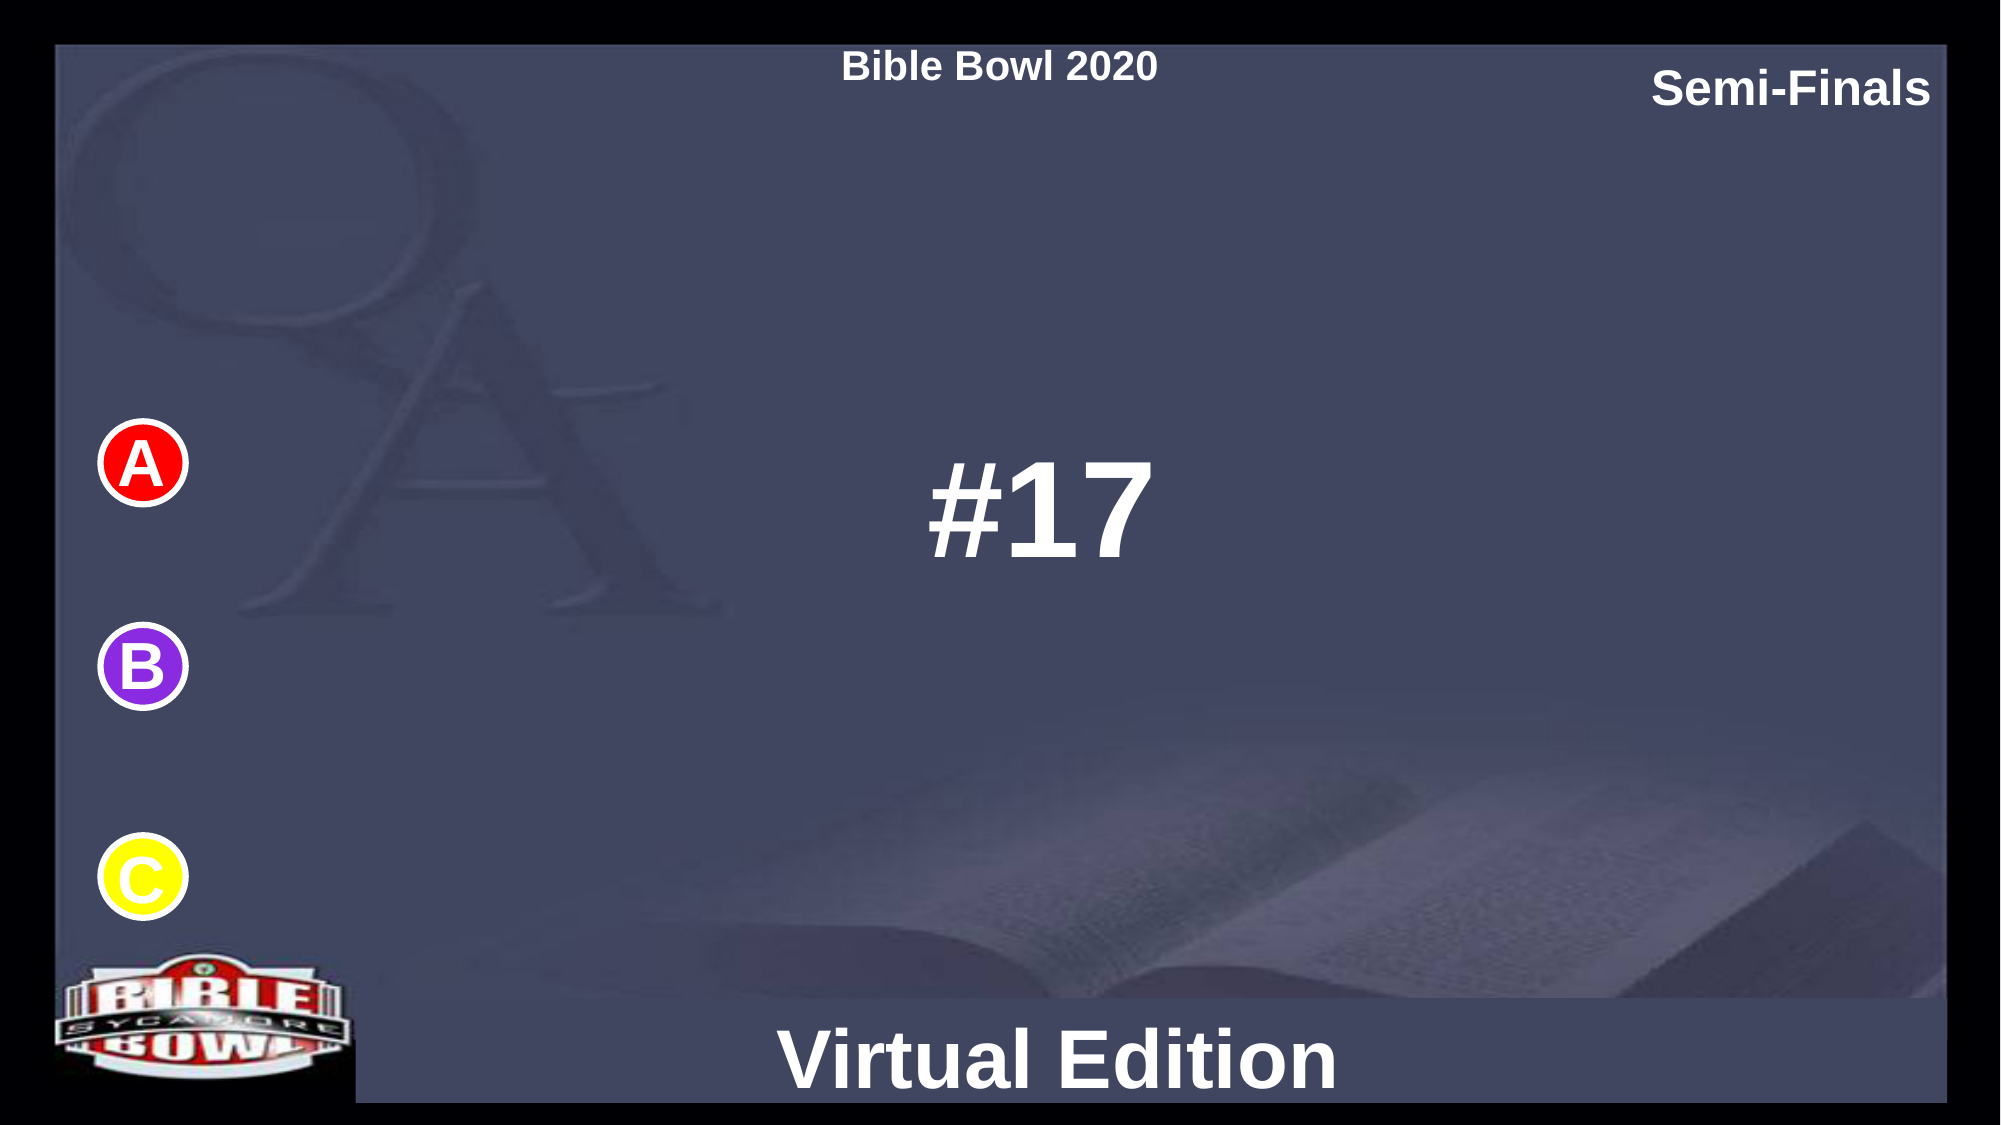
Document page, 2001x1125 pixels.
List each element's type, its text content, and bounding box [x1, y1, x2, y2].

picture [0, 0, 2001, 1125]
text_box #17 [912, 412, 1225, 593]
